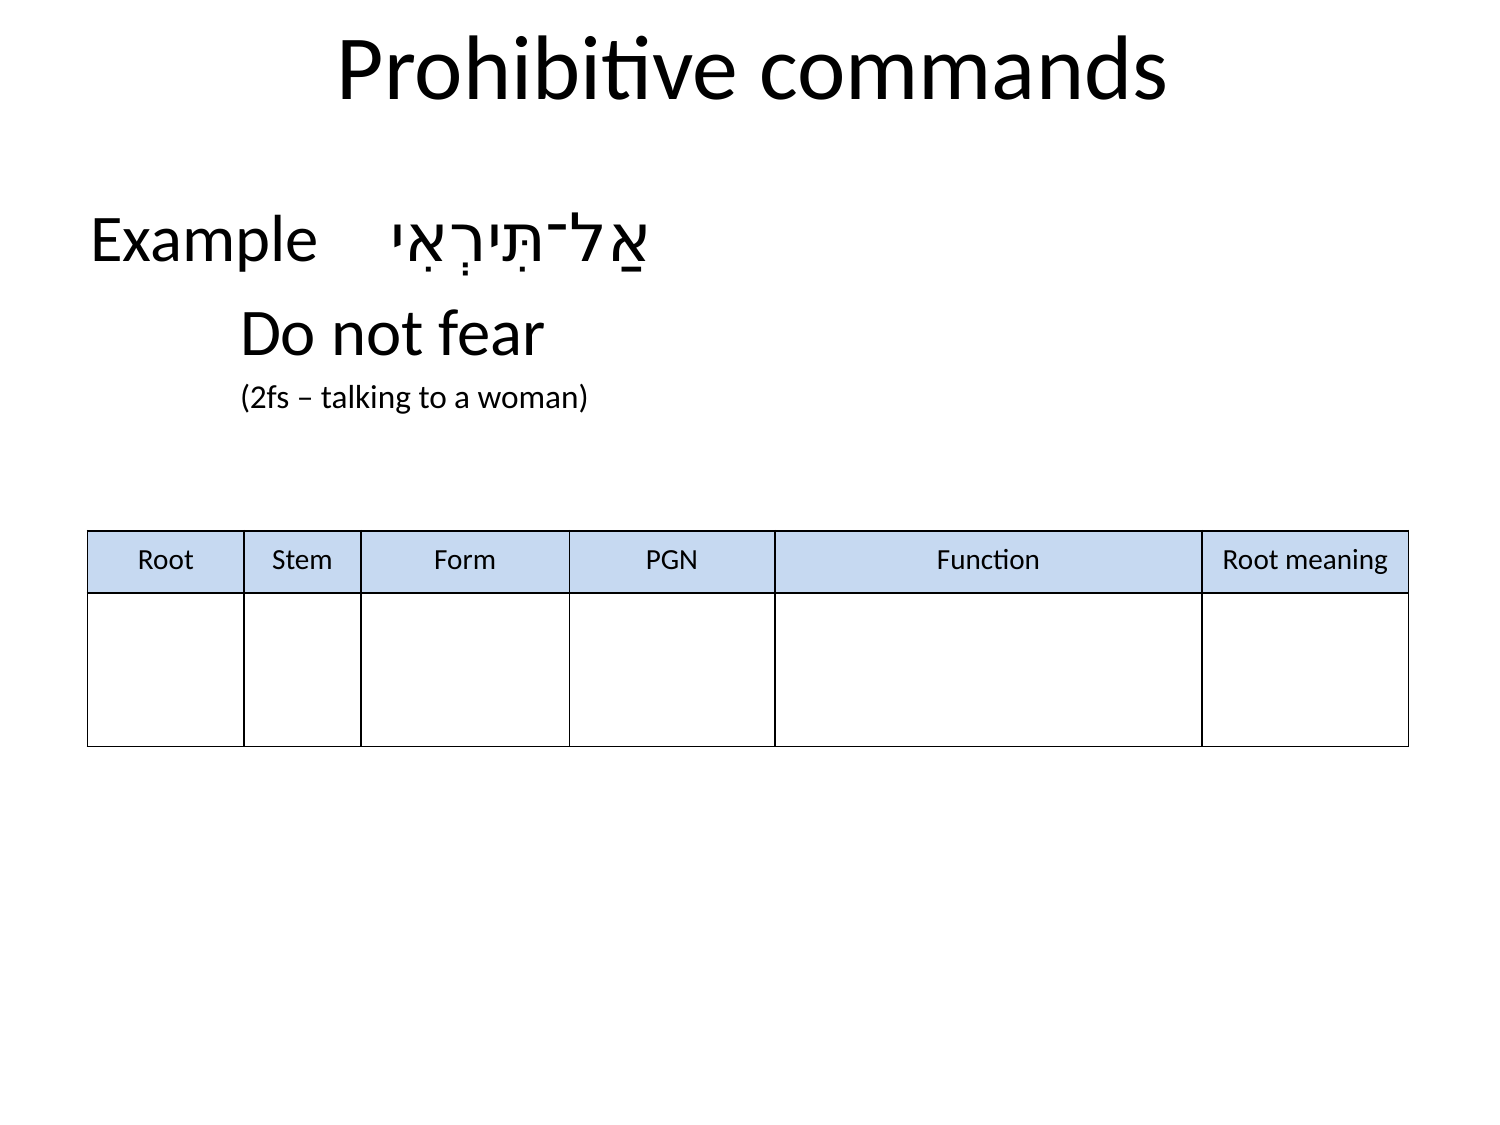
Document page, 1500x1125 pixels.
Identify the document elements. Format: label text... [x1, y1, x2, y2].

table_header PGN [570, 532, 774, 592]
table_cell [362, 594, 569, 746]
table_cell [245, 594, 360, 746]
table_header Root meaning [1203, 532, 1408, 592]
table_header Root [88, 532, 243, 592]
table_cell [776, 594, 1201, 746]
table_cell [570, 594, 774, 746]
table_header Form [362, 532, 569, 592]
table_cell [1203, 594, 1408, 746]
table_header Function [776, 532, 1201, 592]
title Prohibitive commands [78, 0, 1429, 125]
table_header Stem [245, 532, 360, 592]
list Example אַל־תִּירְאִי Do not fear (2fs – talking to a woman) [75, 187, 1425, 488]
table_cell [88, 594, 243, 746]
